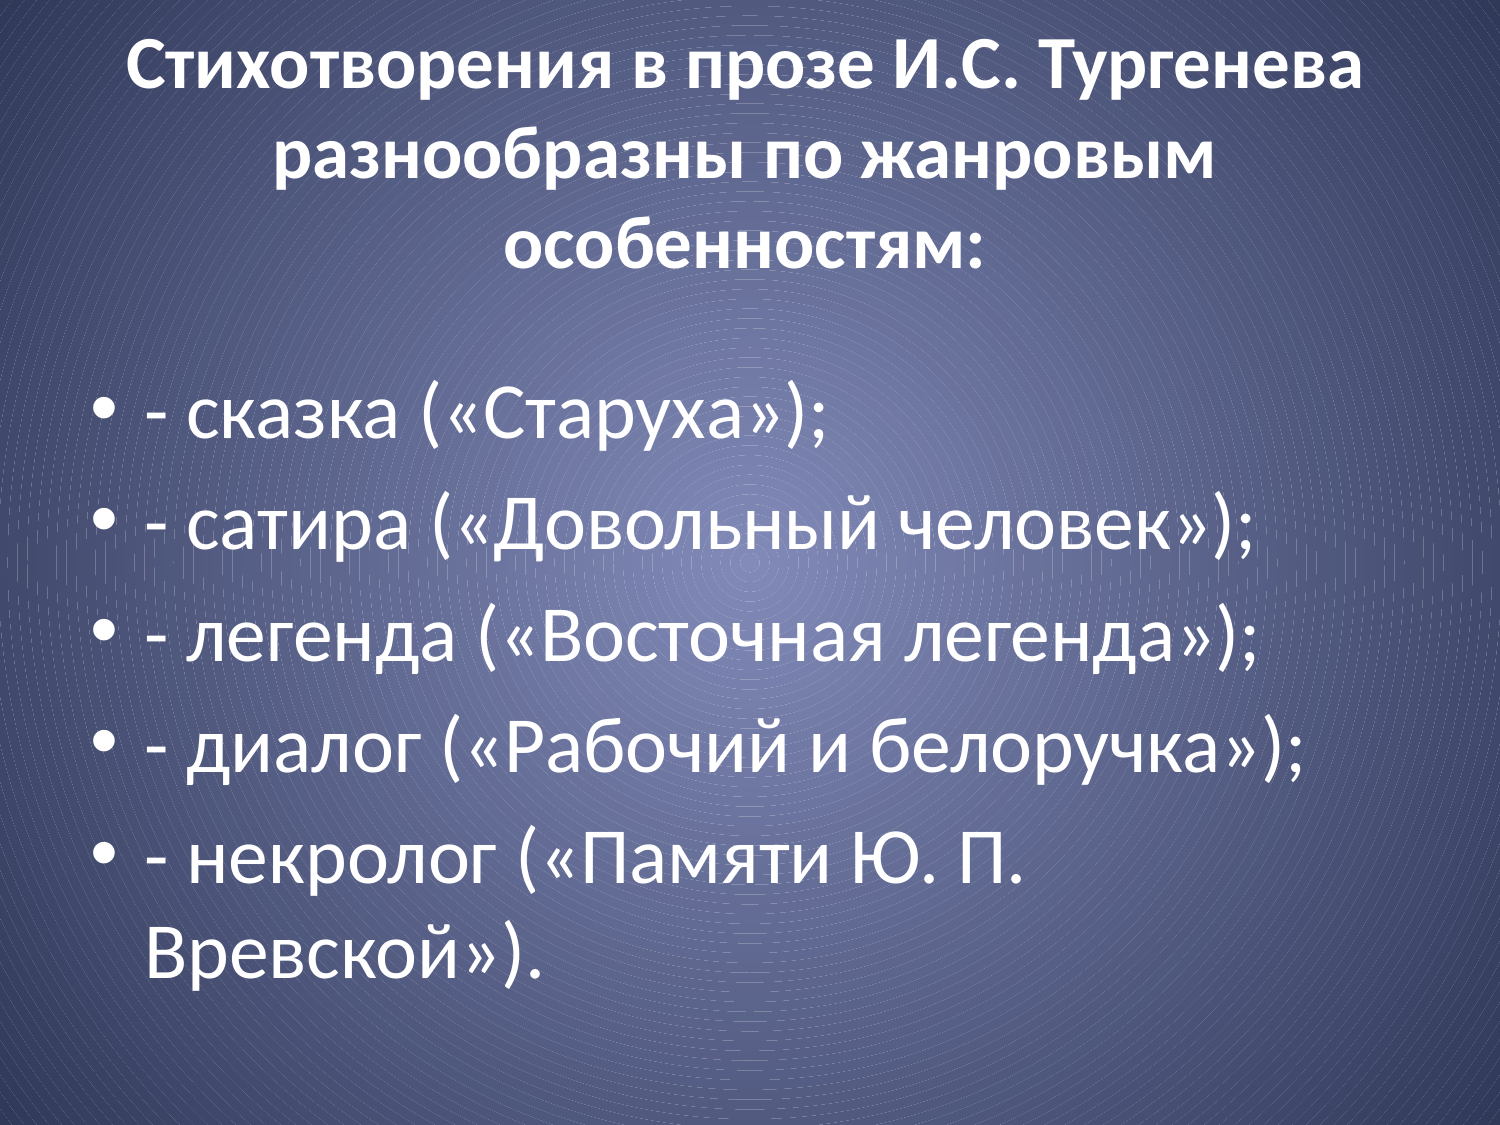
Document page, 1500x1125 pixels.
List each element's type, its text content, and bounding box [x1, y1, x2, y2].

list - сказка («Старуха»); - сатира («Довольный человек»); - легенда («Восточная легенда»); - диалог («Рабочий и белоручка»); - некролог («Памяти Ю. П. Вревской»). [75, 351, 1425, 1005]
title Стихотворения в прозе И.С. Тургенева разнообразны по жанровым особенностям: [70, 58, 1421, 329]
